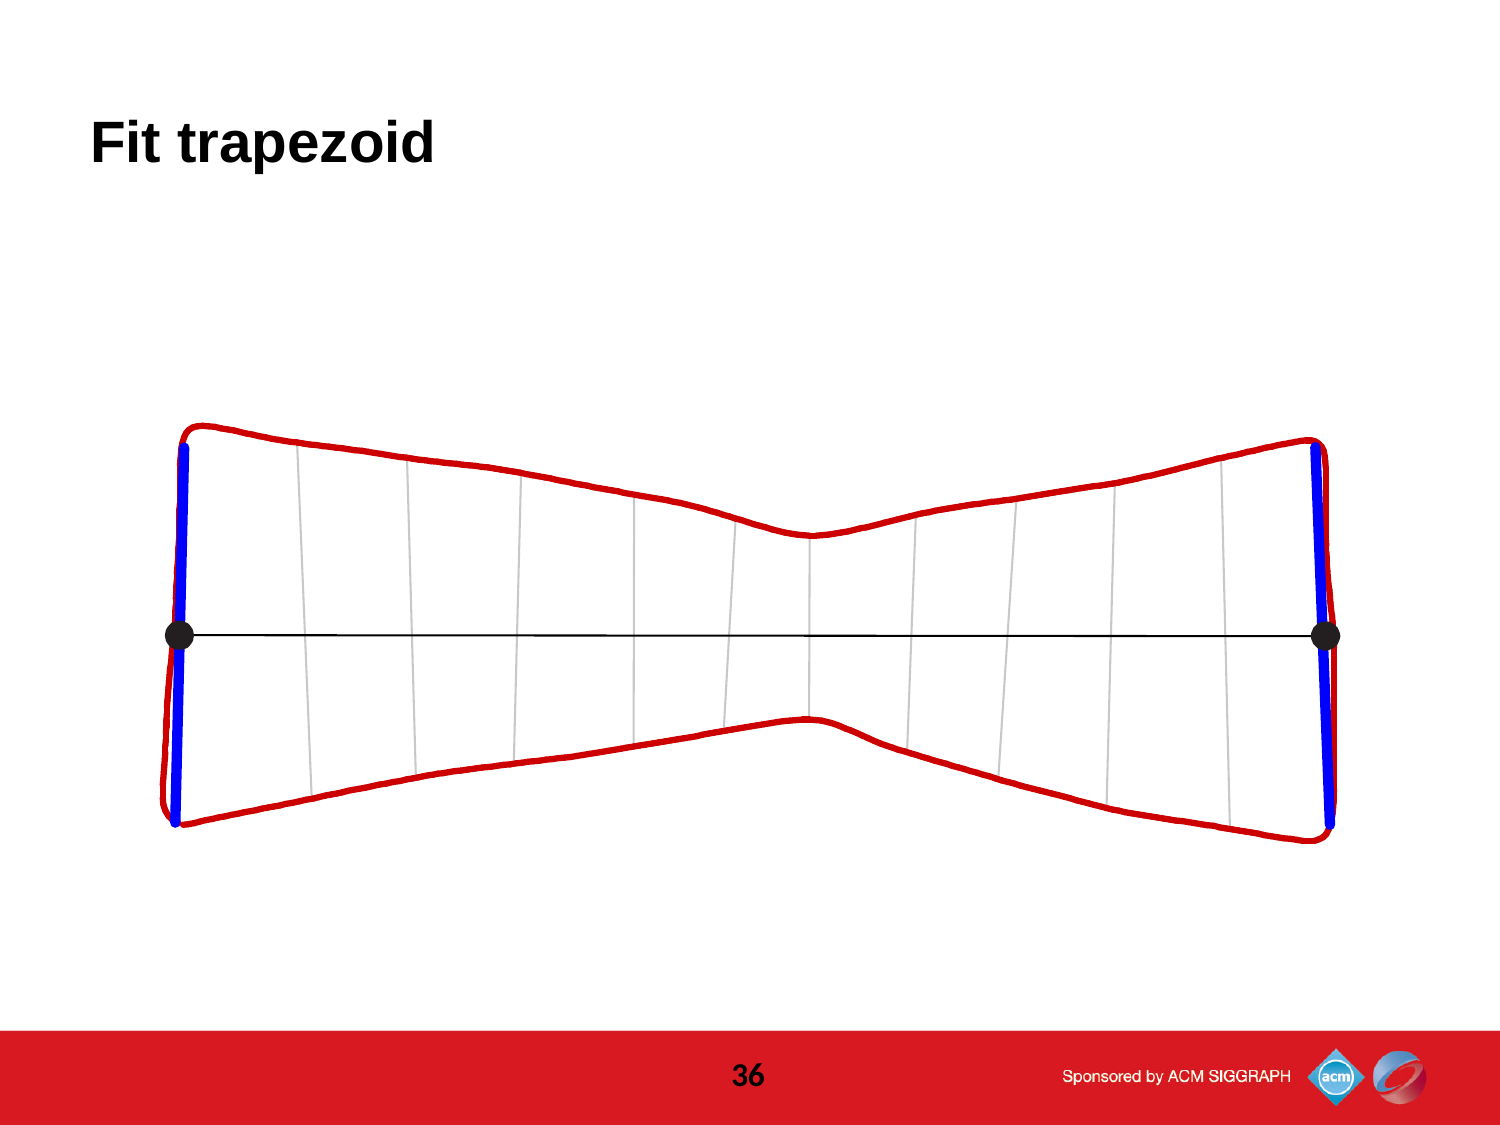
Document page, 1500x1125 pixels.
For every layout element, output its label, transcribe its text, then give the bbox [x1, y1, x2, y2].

title Fit trapezoid [75, 45, 1425, 233]
slide_number 36 [572, 1042, 923, 1103]
picture [0, 0, 1500, 1125]
